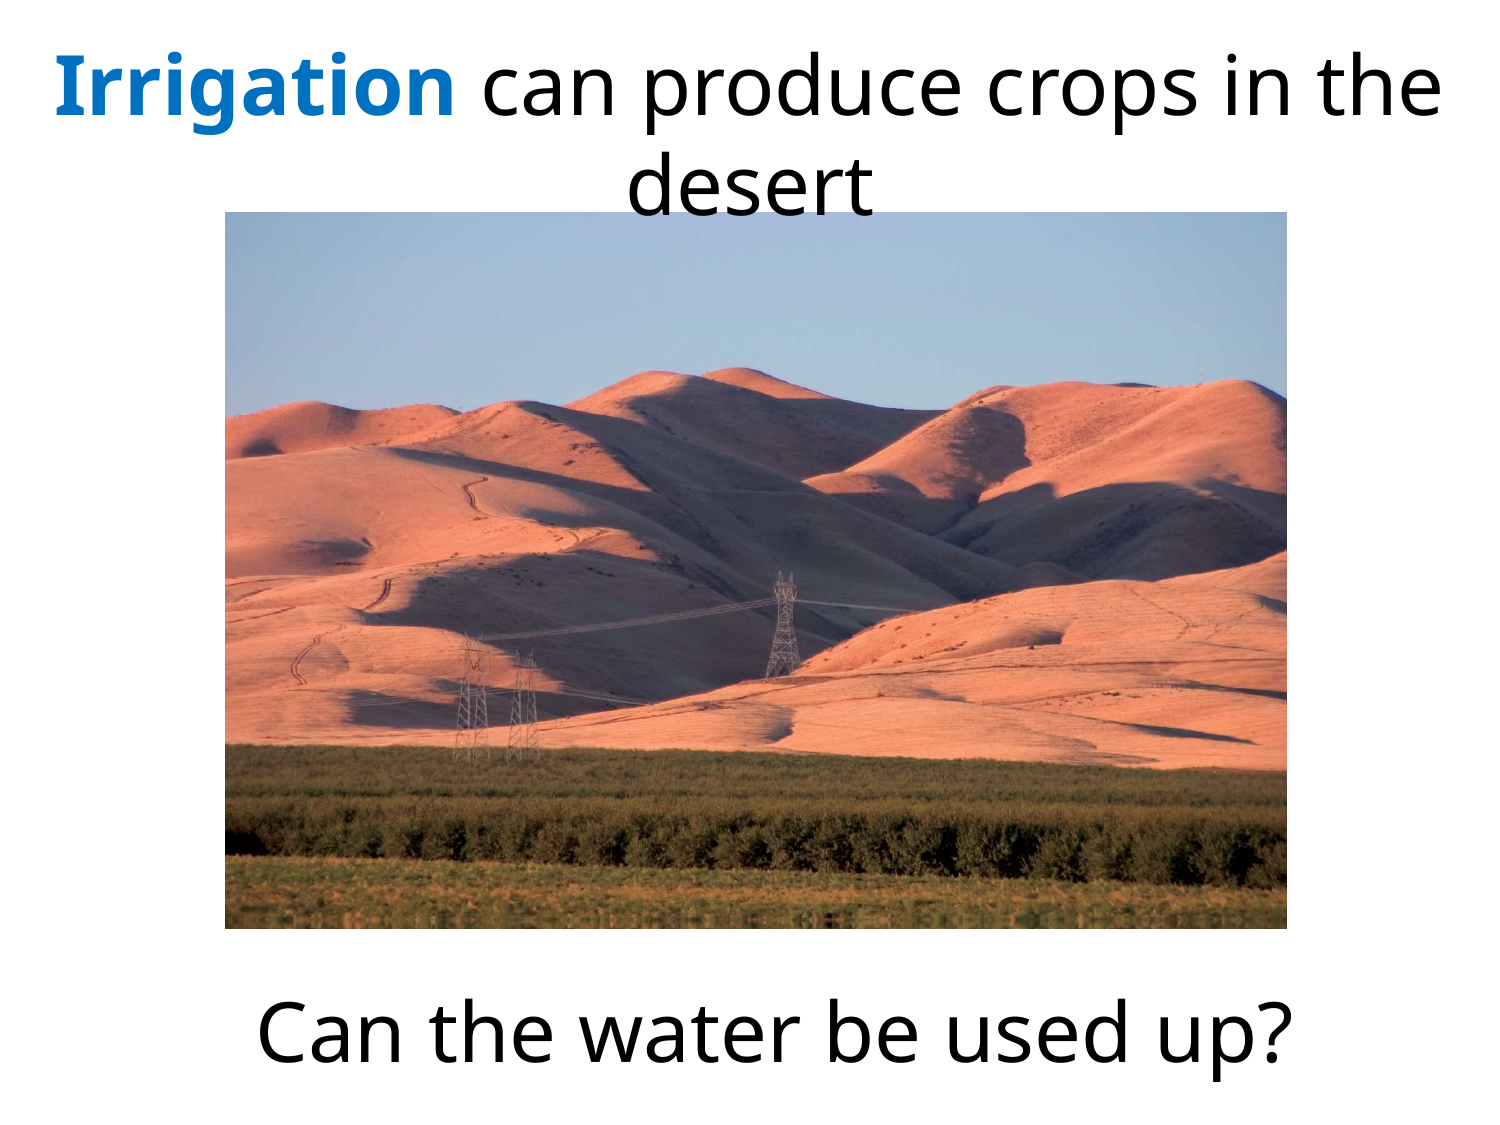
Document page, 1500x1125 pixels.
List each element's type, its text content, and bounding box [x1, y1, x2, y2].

text_box Can the water be used up? [24, 971, 1500, 1087]
picture [224, 212, 1287, 929]
text_box Irrigation can produce crops in the desert [0, 24, 1500, 240]
